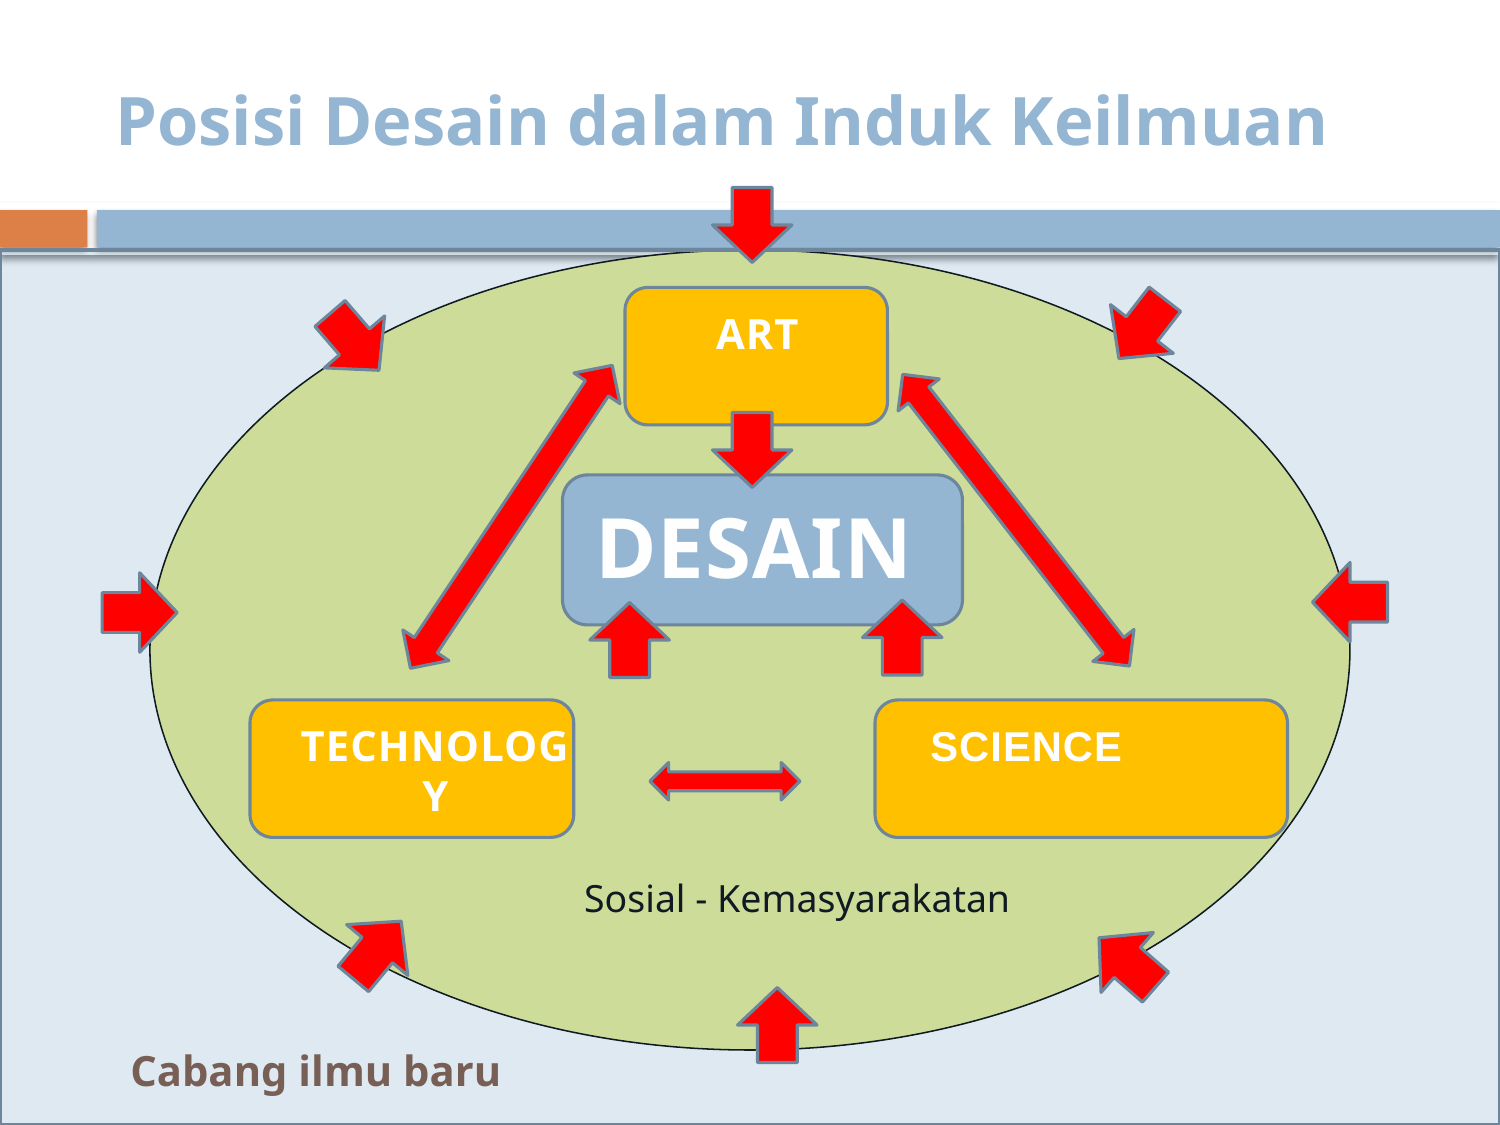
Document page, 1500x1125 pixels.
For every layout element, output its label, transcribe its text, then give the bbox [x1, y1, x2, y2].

text_box Cabang ilmu baru [115, 1037, 517, 1103]
text_box [710, 435, 794, 473]
text_box [1311, 560, 1390, 644]
text_box [336, 919, 410, 993]
text_box [0, 248, 1500, 1125]
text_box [249, 699, 588, 838]
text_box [874, 699, 1288, 838]
text_box [736, 986, 819, 1065]
text_box [588, 635, 671, 680]
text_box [624, 287, 888, 426]
title Posisi Desain dalam Induk Keilmuan [100, 37, 1438, 200]
text_box [401, 363, 618, 670]
text_box [100, 571, 179, 654]
text_box [896, 372, 1136, 668]
text_box [648, 761, 802, 802]
text_box [1097, 930, 1170, 1004]
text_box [562, 474, 963, 626]
text_box [861, 635, 944, 677]
text_box [313, 299, 387, 372]
text_box [1108, 285, 1182, 361]
text_box [710, 185, 794, 264]
